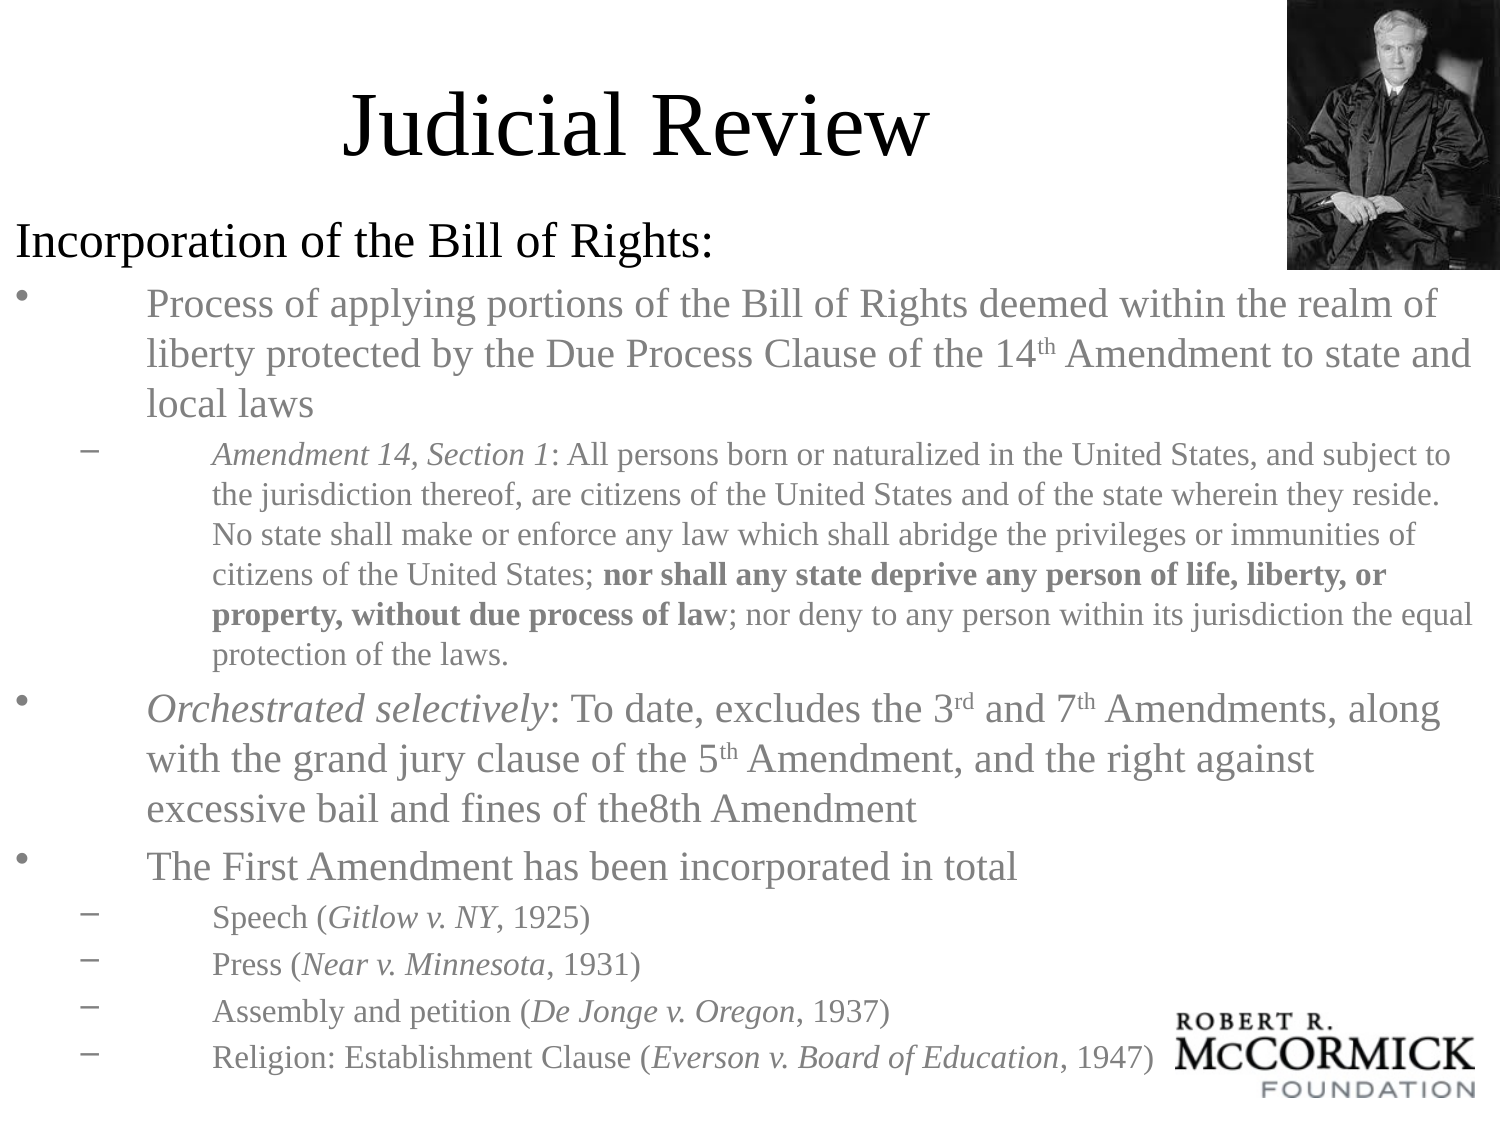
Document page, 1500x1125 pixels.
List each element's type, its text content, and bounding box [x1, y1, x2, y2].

picture [1175, 1012, 1475, 1098]
title Judicial Review [0, 0, 1276, 199]
list Incorporation of the Bill of Rights: Process of applying portions of the Bill of Rights deemed within the realm of liberty protected by the Due Process Clause of the 14th Amendment to state and local laws Amendment 14, Section 1: All persons born or naturalized in the United States, and subject to the jurisdiction thereof, are citizens of the United States and of the state wherein they reside. No state shall make or enforce any law which shall abridge the privileges or immunities of citizens of the United States; nor shall any state deprive any person of life, liberty, or property, without due process of law; nor deny to any person within its jurisdiction the equal protection of the laws. Orchestrated selectively: To date, excludes the 3rd and 7th Amendments, along with the grand jury clause of the 5th Amendment, and the right against excessive bail and fines of the8th Amendment The First Amendment has been incorporated in total Speech (Gitlow v. NY, 1925) Press (Near v. Minnesota, 1931) Assembly and petition (De Jonge v. Oregon, 1937) Religion: Establishment Clause (Everson v. Board of Education, 1947) [0, 199, 1500, 956]
picture [1287, 0, 1500, 270]
